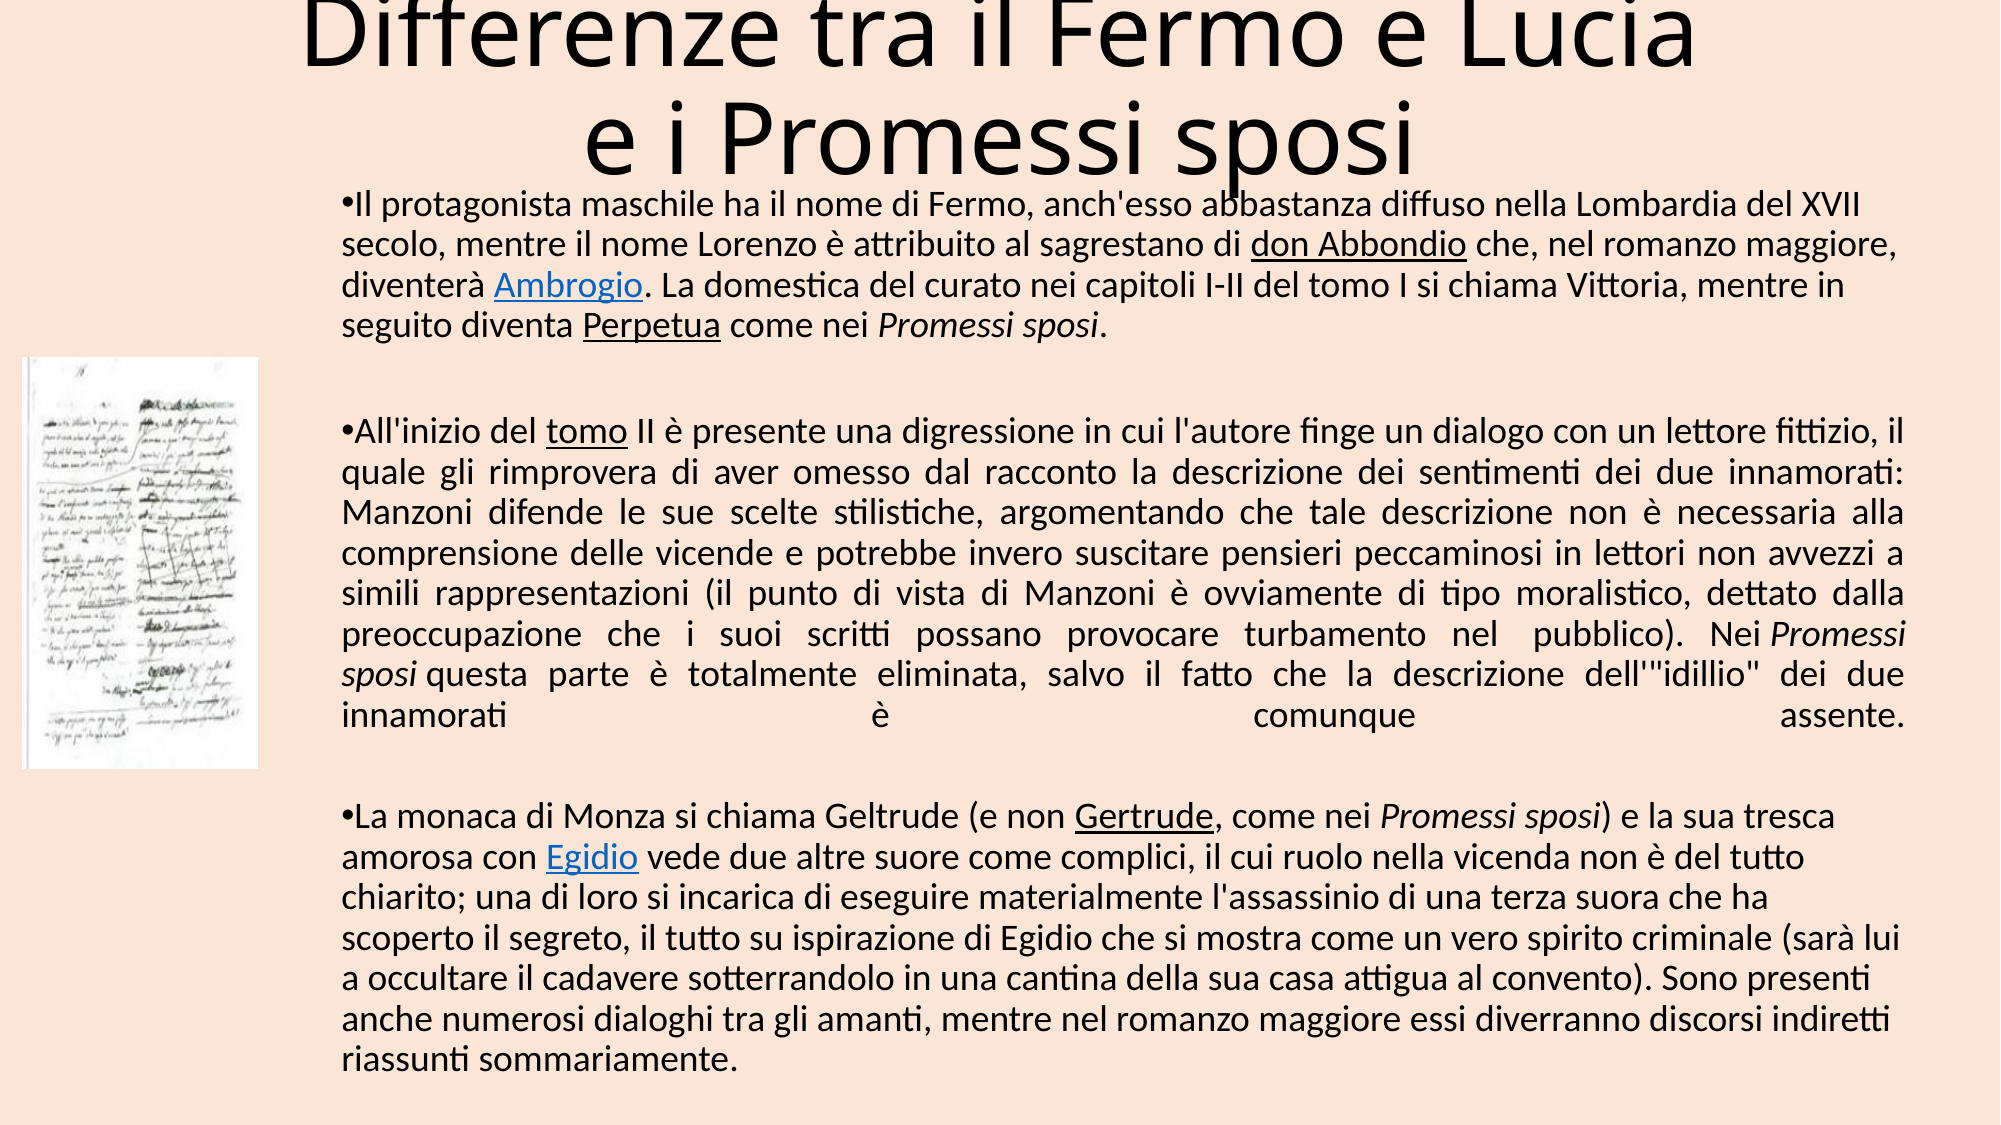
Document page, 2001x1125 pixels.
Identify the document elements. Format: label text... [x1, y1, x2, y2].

subtitle Il protagonista maschile ha il nome di Fermo, anch'esso abbastanza diffuso nella Lombardia del XVII secolo, mentre il nome Lorenzo è attribuito al sagrestano di don Abbondio che, nel romanzo maggiore, diventerà Ambrogio. La domestica del curato nei capitoli I-II del tomo I si chiama Vittoria, mentre in seguito diventa Perpetua come nei Promessi sposi. All'inizio del tomo II è presente una digressione in cui l'autore finge un dialogo con un lettore fittizio, il quale gli rimprovera di aver omesso dal racconto la descrizione dei sentimenti dei due innamorati: Manzoni difende le sue scelte stilistiche, argomentando che tale descrizione non è necessaria alla comprensione delle vicende e potrebbe invero suscitare pensieri peccaminosi in lettori non avvezzi a simili rappresentazioni (il punto di vista di Manzoni è ovviamente di tipo moralistico, dettato dalla preoccupazione che i suoi scritti possano provocare turbamento nel pubblico). Nei Promessi sposi questa parte è totalmente eliminata, salvo il fatto che la descrizione dell'"idillio" dei due innamorati è comunque assente. La monaca di Monza si chiama Geltrude (e non Gertrude, come nei Promessi sposi) e la sua tresca amorosa con Egidio vede due altre suore come complici, il cui ruolo nella vicenda non è del tutto chiarito; una di loro si incarica di eseguire materialmente l'assassinio di una terza suora che ha scoperto il segreto, il tutto su ispirazione di Egidio che si mostra come un vero spirito criminale (sarà lui a occultare il cadavere sotterrandolo in una cantina della sua casa attigua al convento). Sono presenti anche numerosi dialoghi tra gli amanti, mentre nel romanzo maggiore essi diverranno discorsi indiretti riassunti sommariamente. [326, 176, 1922, 1125]
picture [22, 357, 258, 769]
title Differenze tra il Fermo e Lucia e i Promessi sposi [249, 0, 1750, 204]
